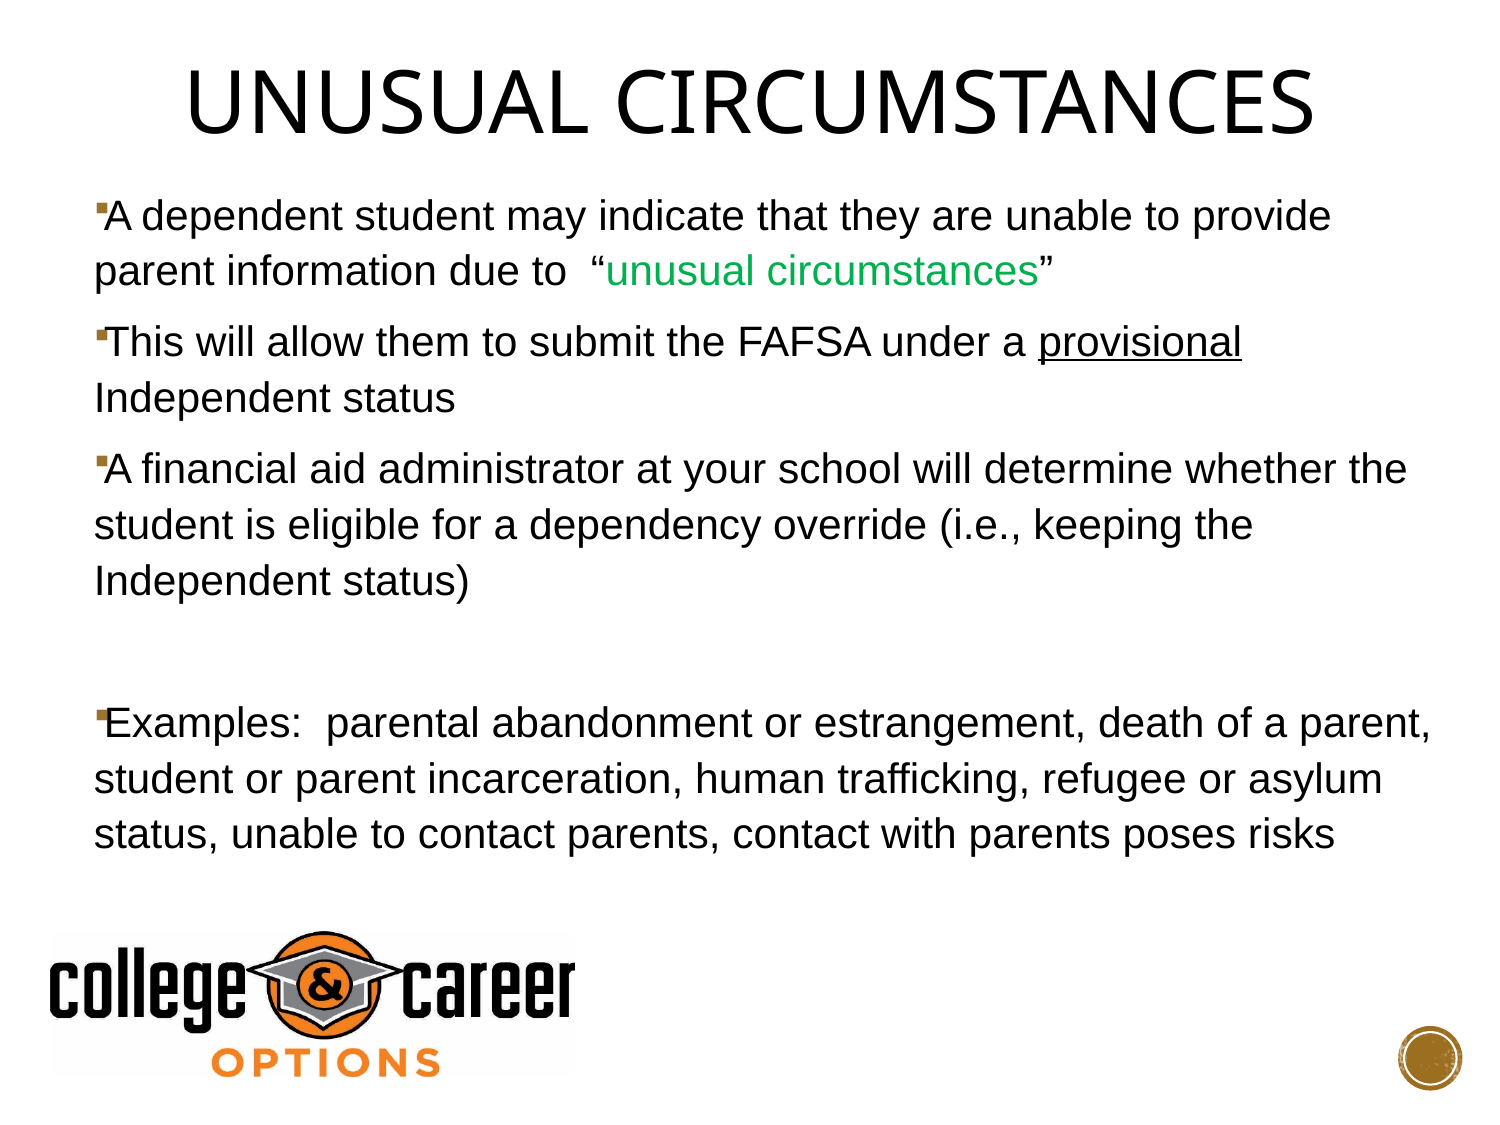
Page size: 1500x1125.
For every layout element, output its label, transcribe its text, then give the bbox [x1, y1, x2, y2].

list A dependent student may indicate that they are unable to provide parent information due to “unusual circumstances” This will allow them to submit the FAFSA under a provisional Independent status A financial aid administrator at your school will determine whether the student is eligible for a dependency override (i.e., keeping the Independent status) Examples: parental abandonment or estrangement, death of a parent, student or parent incarceration, human trafficking, refugee or asylum status, unable to contact parents, contact with parents poses risks [50, 174, 1463, 925]
picture [50, 931, 575, 1077]
title Unusual circumstances [112, 48, 1388, 163]
